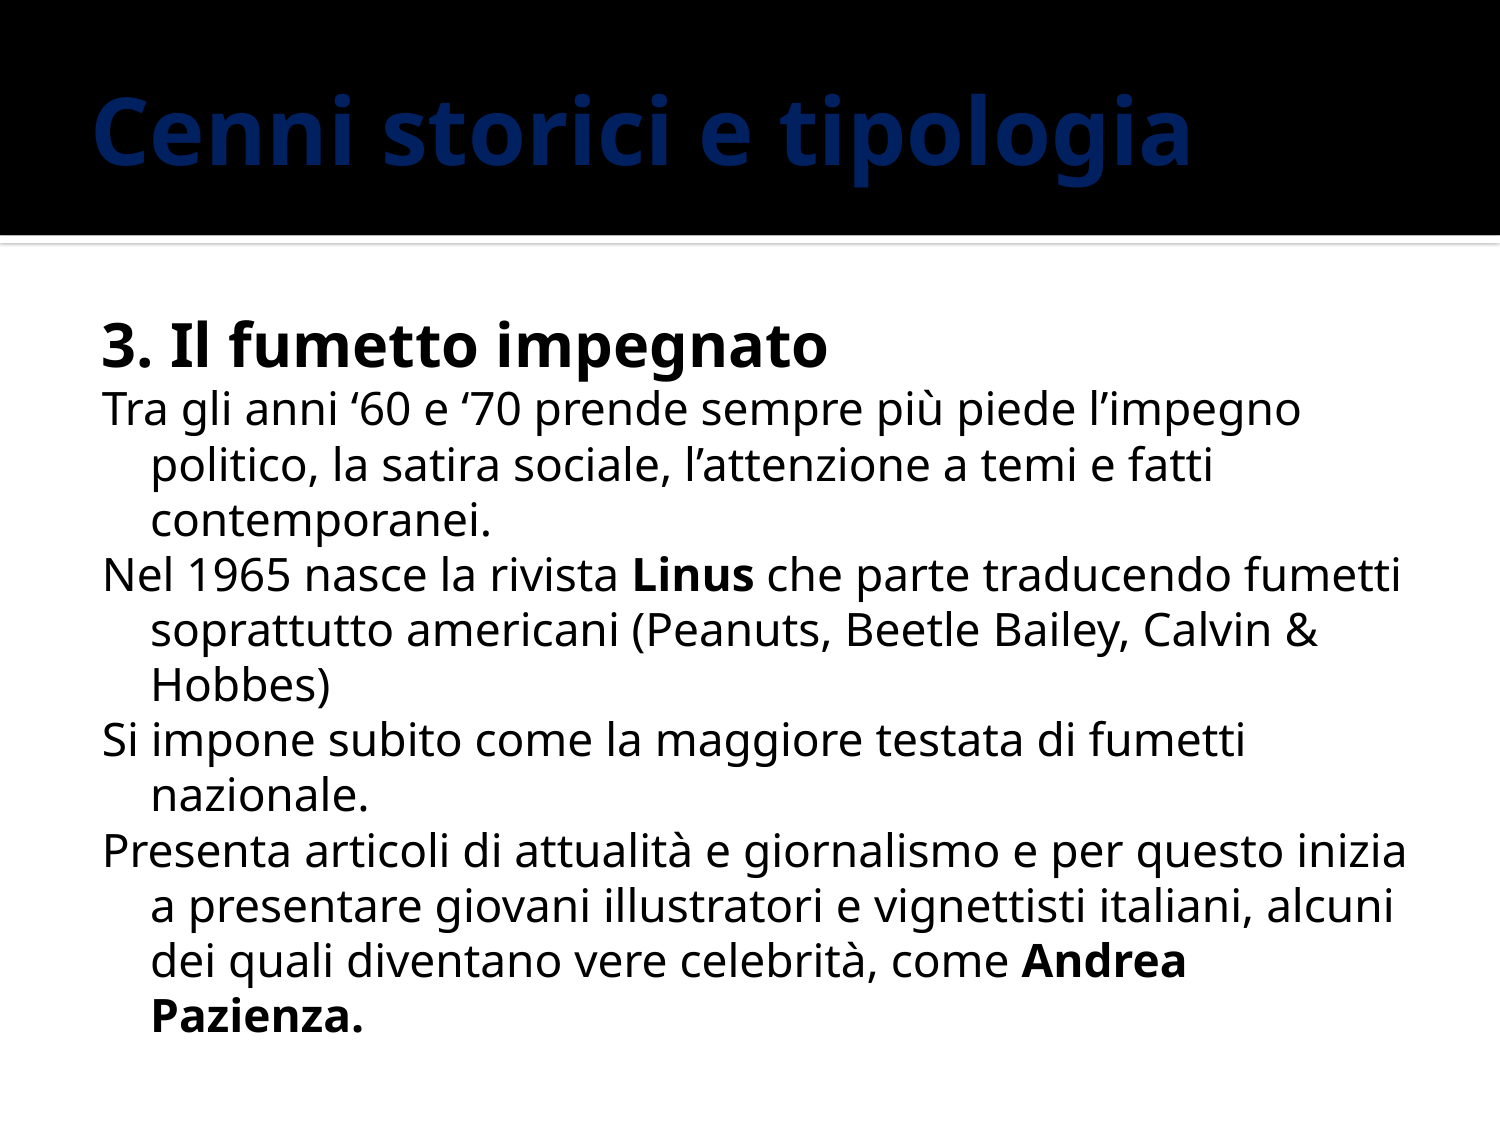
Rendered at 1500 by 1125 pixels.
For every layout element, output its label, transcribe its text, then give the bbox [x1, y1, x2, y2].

title Cenni storici e tipologia [75, 25, 1425, 231]
list 3. Il fumetto impegnato Tra gli anni ‘60 e ‘70 prende sempre più piede l’impegno politico, la satira sociale, l’attenzione a temi e fatti contemporanei. Nel 1965 nasce la rivista Linus che parte traducendo fumetti soprattutto americani (Peanuts, Beetle Bailey, Calvin & Hobbes) Si impone subito come la maggiore testata di fumetti nazionale. Presenta articoli di attualità e giornalismo e per questo inizia a presentare giovani illustratori e vignettisti italiani, alcuni dei quali diventano vere celebrità, come Andrea Pazienza. [75, 291, 1425, 1050]
